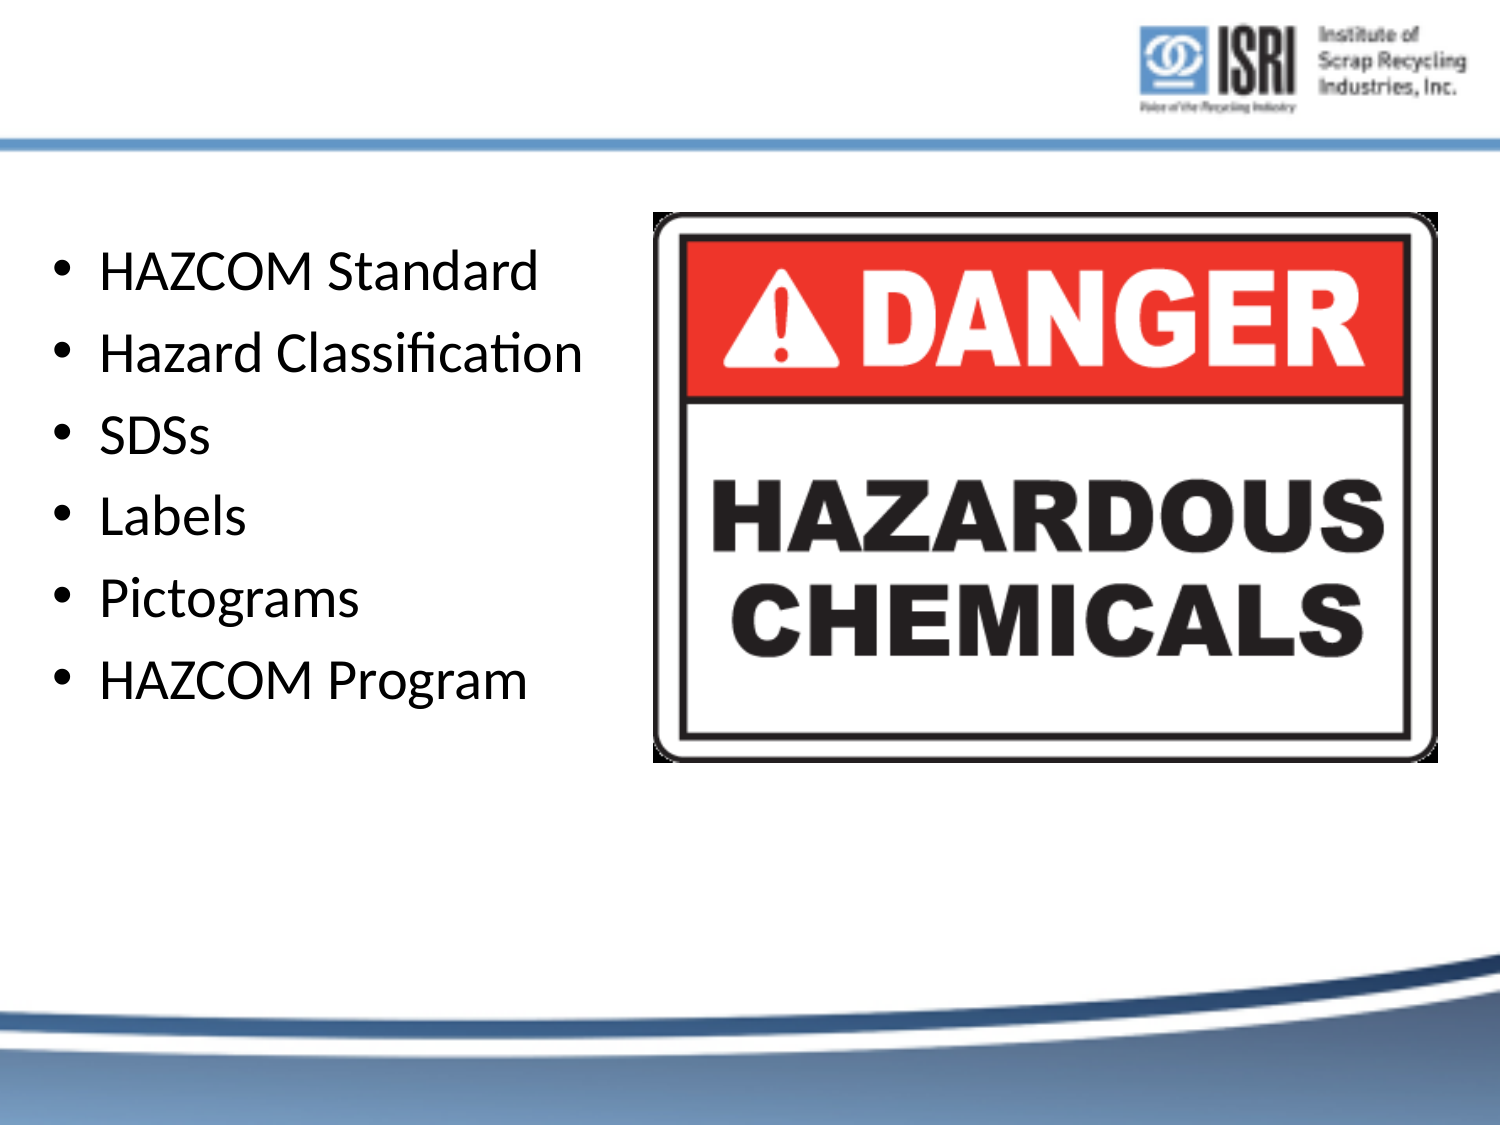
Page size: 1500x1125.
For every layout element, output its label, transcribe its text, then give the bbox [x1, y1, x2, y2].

picture [0, 0, 1500, 1125]
list HAZCOM Standard Hazard Classification SDSs Labels Pictograms HAZCOM Program [0, 224, 638, 788]
